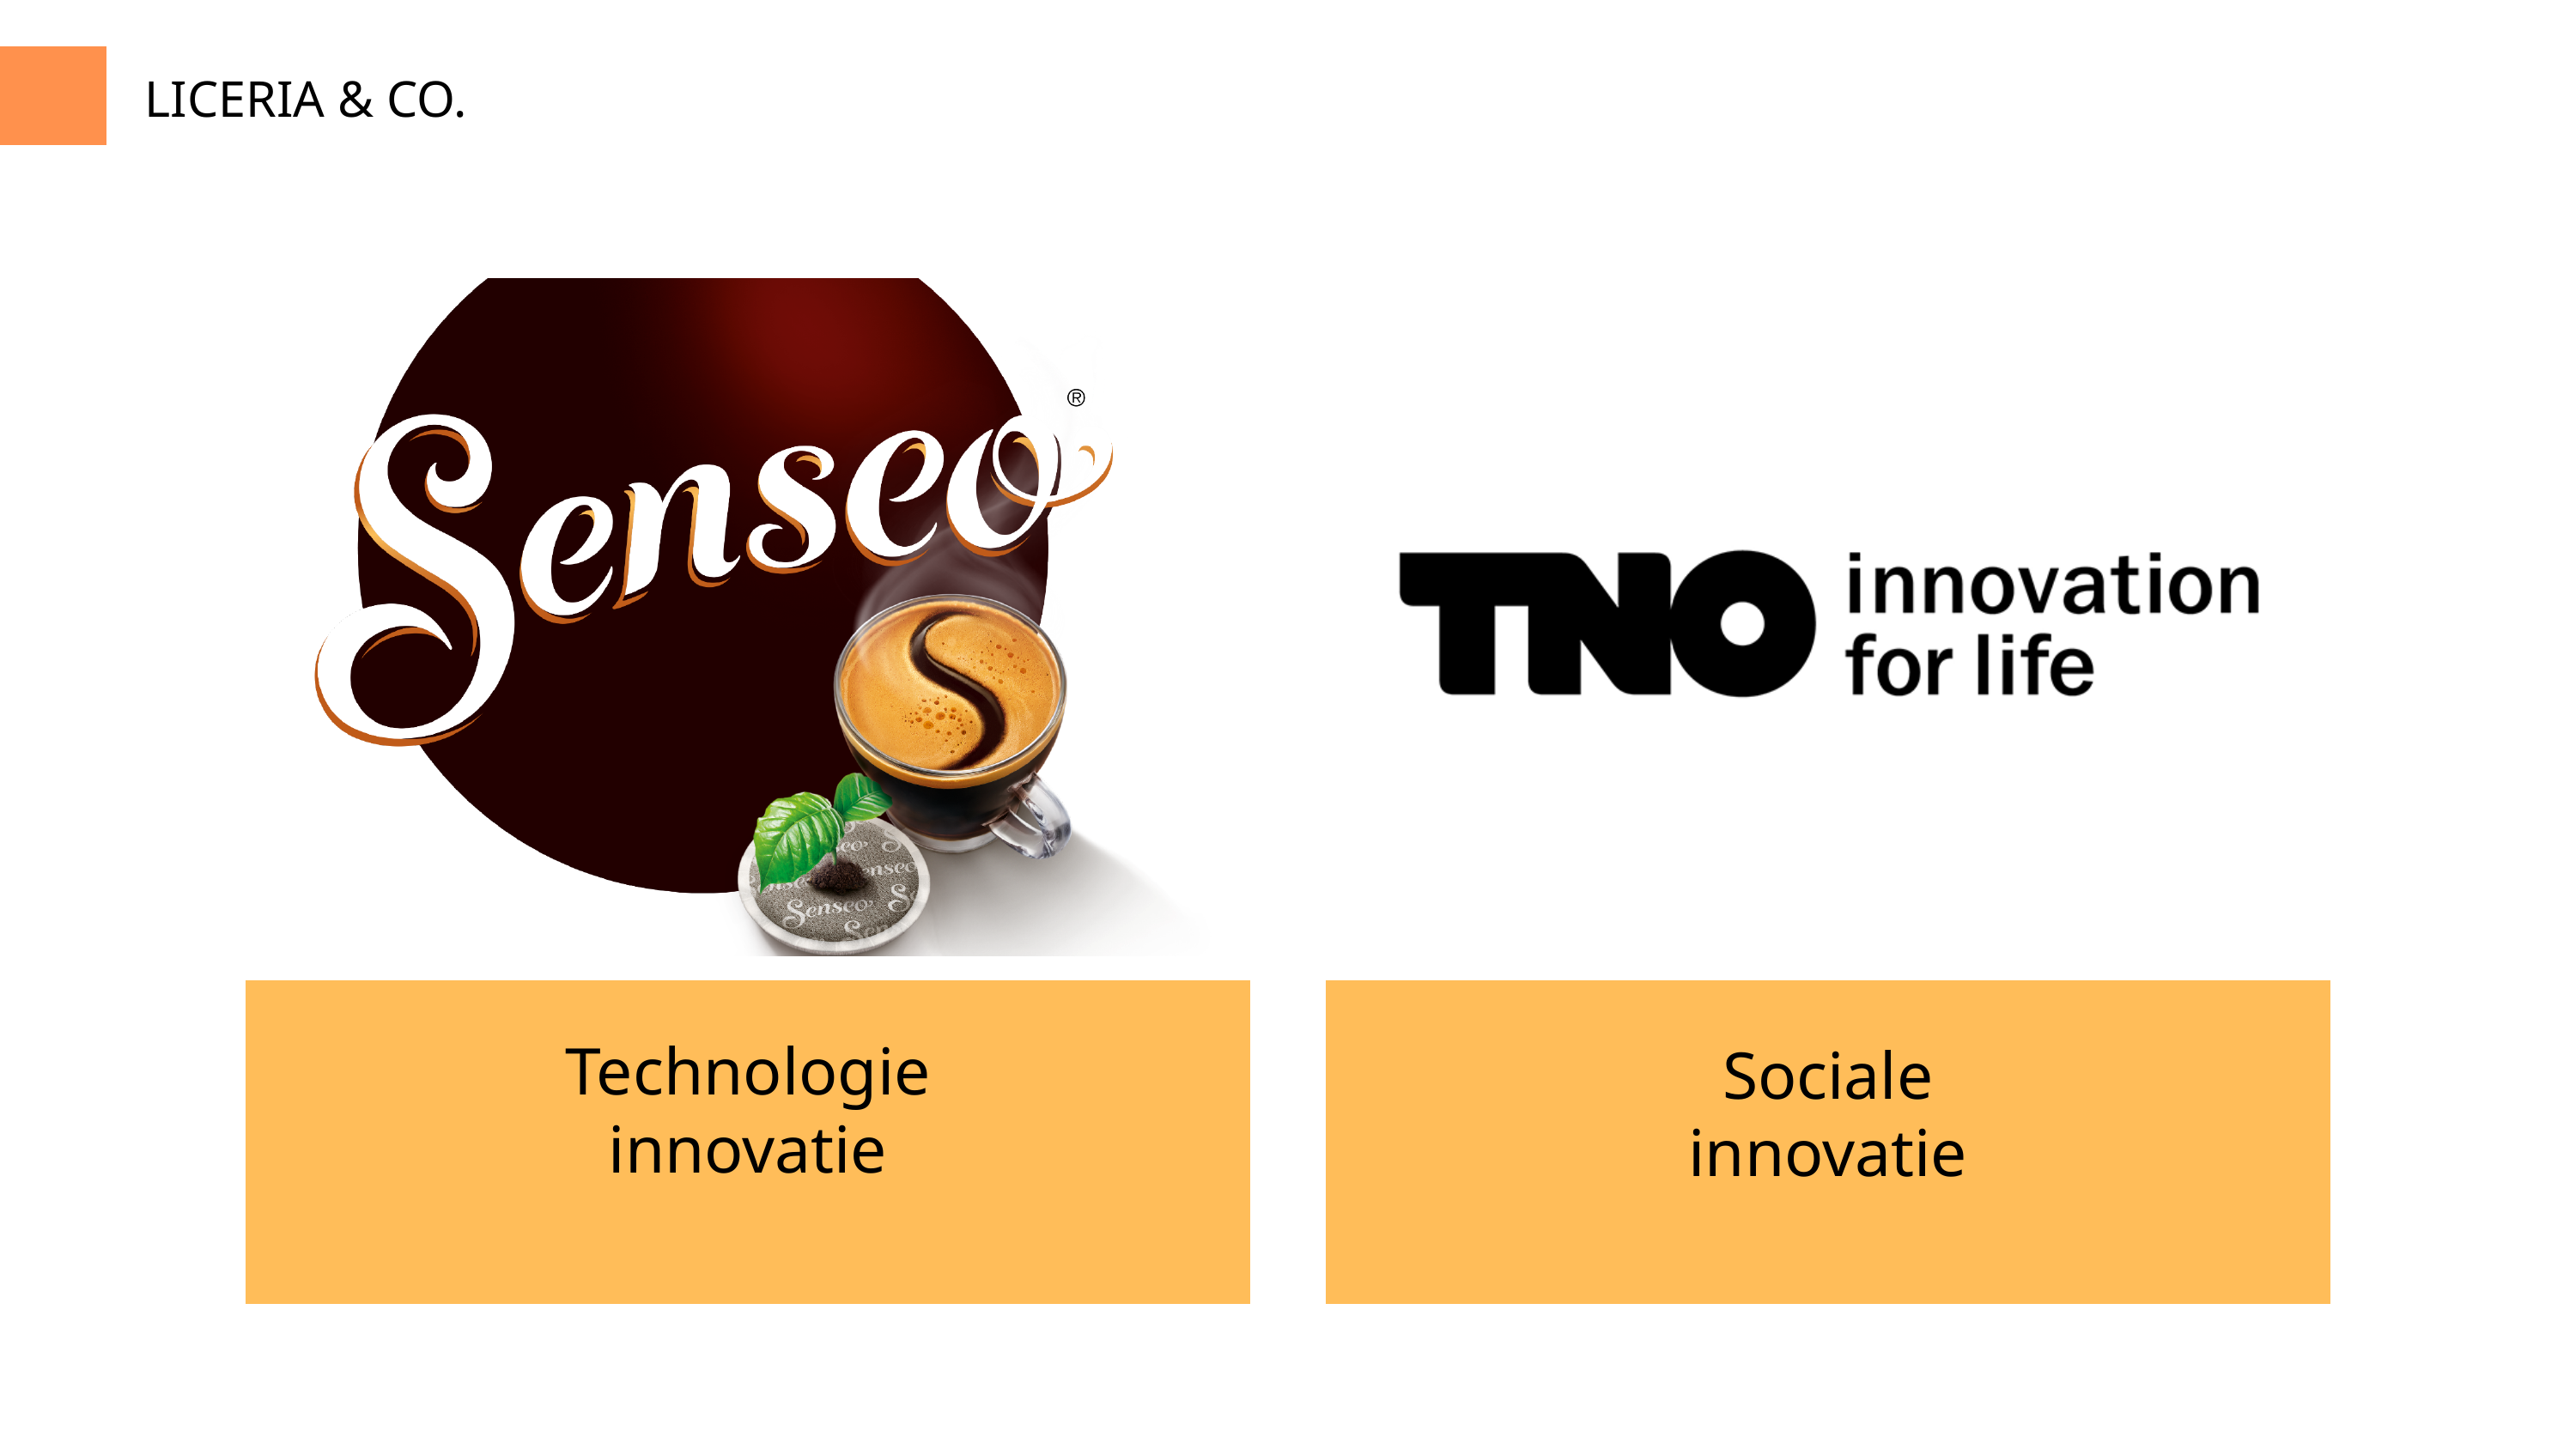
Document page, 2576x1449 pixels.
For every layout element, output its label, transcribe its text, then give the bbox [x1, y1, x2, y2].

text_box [245, 979, 1251, 1304]
text_box LICERIA & CO. [144, 58, 489, 128]
picture [245, 278, 1251, 956]
picture [1325, 278, 2330, 956]
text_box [0, 45, 107, 145]
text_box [1325, 979, 2330, 1304]
